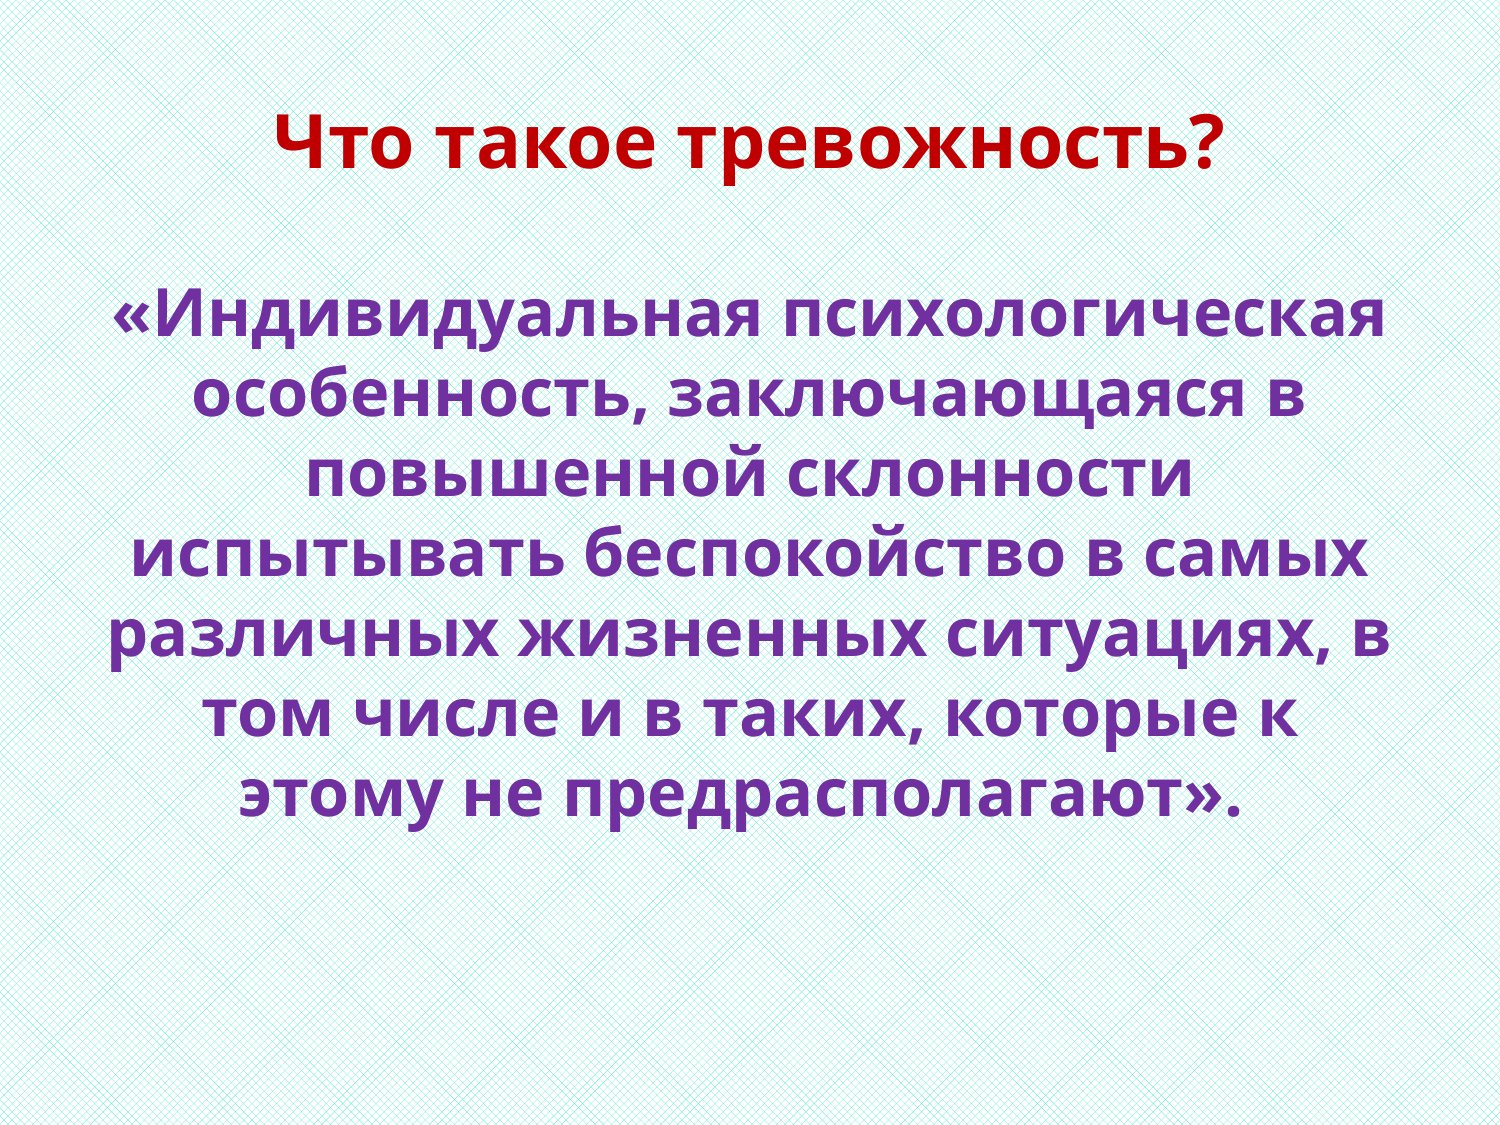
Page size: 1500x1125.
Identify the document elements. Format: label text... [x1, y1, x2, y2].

title Что такое тревожность? [75, 45, 1425, 233]
list «Индивидуальная психологическая особенность, заключающаяся в повышенной склонности испытывать беспокойство в самых различных жизненных ситуациях, в том числе и в таких, которые к этому не предрасполагают». [75, 262, 1425, 1005]
